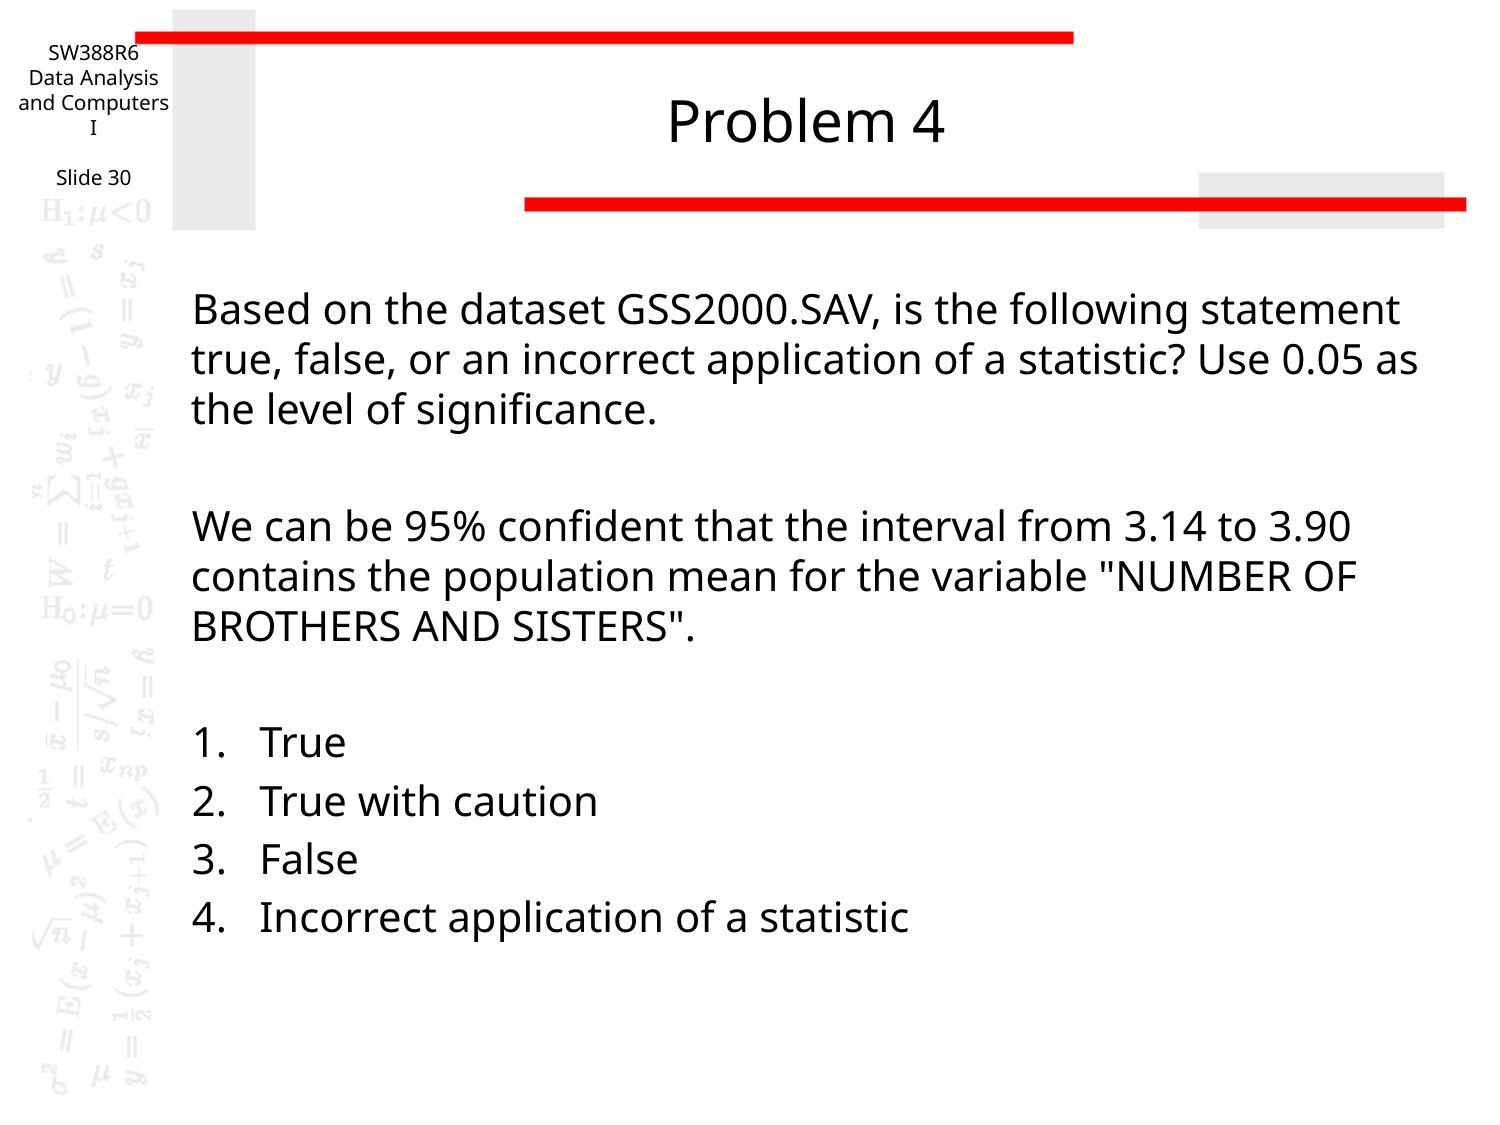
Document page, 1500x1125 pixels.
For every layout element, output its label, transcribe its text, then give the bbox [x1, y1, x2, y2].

title Problem 4 [187, 50, 1425, 200]
picture [18, 0, 1500, 1108]
list Based on the dataset GSS2000.SAV, is the following statement true, false, or an incorrect application of a statistic? Use 0.05 as the level of significance. We can be 95% confident that the interval from 3.14 to 3.90 contains the population mean for the variable "NUMBER OF BROTHERS AND SISTERS". 1. True 2. True with caution 3. False 4. Incorrect application of a statistic [174, 275, 1468, 1100]
slide_number SW388R6 Data Analysis and Computers I Slide 30 [0, 50, 187, 200]
